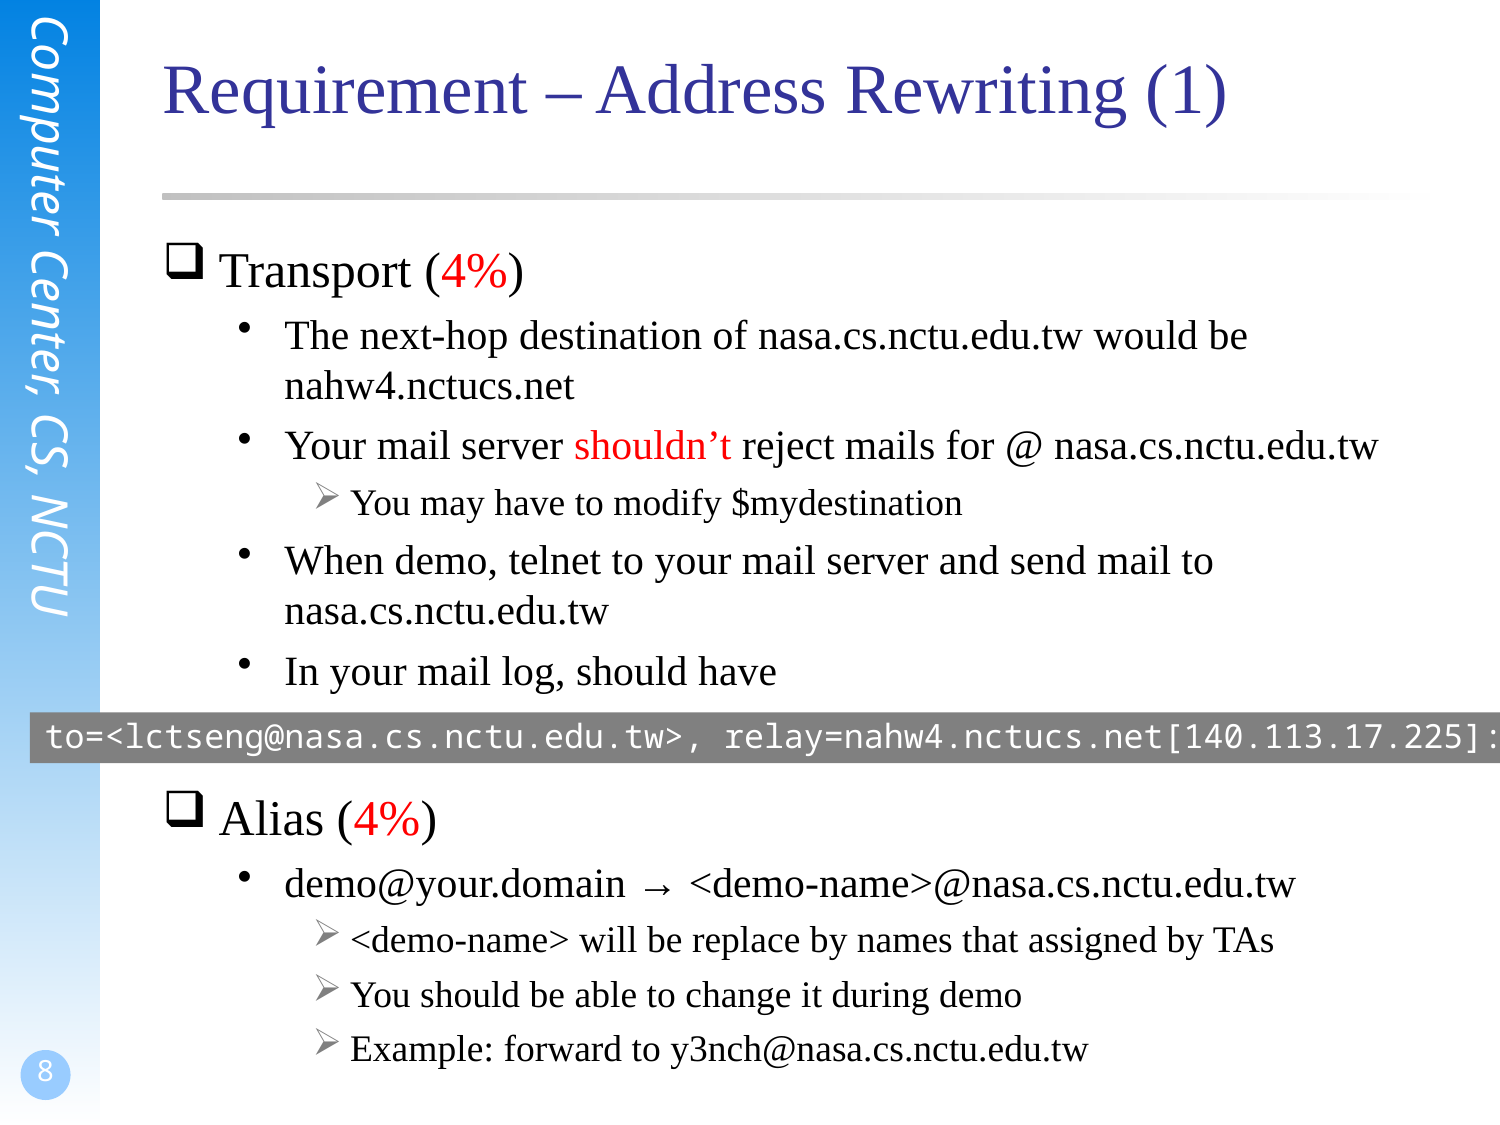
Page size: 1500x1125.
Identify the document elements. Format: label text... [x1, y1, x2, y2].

list Transport (4%) The next-hop destination of nasa.cs.nctu.edu.tw would be nahw4.nctucs.net Your mail server shouldn’t reject mails for @ nasa.cs.nctu.edu.tw You may have to modify $mydestination When demo, telnet to your mail server and send mail to nasa.cs.nctu.edu.tw In your mail log, should have Alias (4%) demo@your.domain → <demo-name>@nasa.cs.nctu.edu.tw <demo-name> will be replace by names that assigned by TAs You should be able to change it during demo Example: forward to y3nch@nasa.cs.nctu.edu.tw [162, 237, 1438, 712]
list Transport (4%) The next-hop destination of nasa.cs.nctu.edu.tw would be nahw4.nctucs.net Your mail server shouldn’t reject mails for @ nasa.cs.nctu.edu.tw You may have to modify $mydestination When demo, telnet to your mail server and send mail to nasa.cs.nctu.edu.tw In your mail log, should have Alias (4%) demo@your.domain → <demo-name>@nasa.cs.nctu.edu.tw <demo-name> will be replace by names that assigned by TAs You should be able to change it during demo Example: forward to y3nch@nasa.cs.nctu.edu.tw [162, 764, 1438, 1100]
title Requirement – Address Rewriting (1) [162, 42, 1438, 231]
text_box to=<lctseng@nasa.cs.nctu.edu.tw>, relay=nahw4.nctucs.net[140.113.17.225]:25 [29, 712, 1500, 764]
